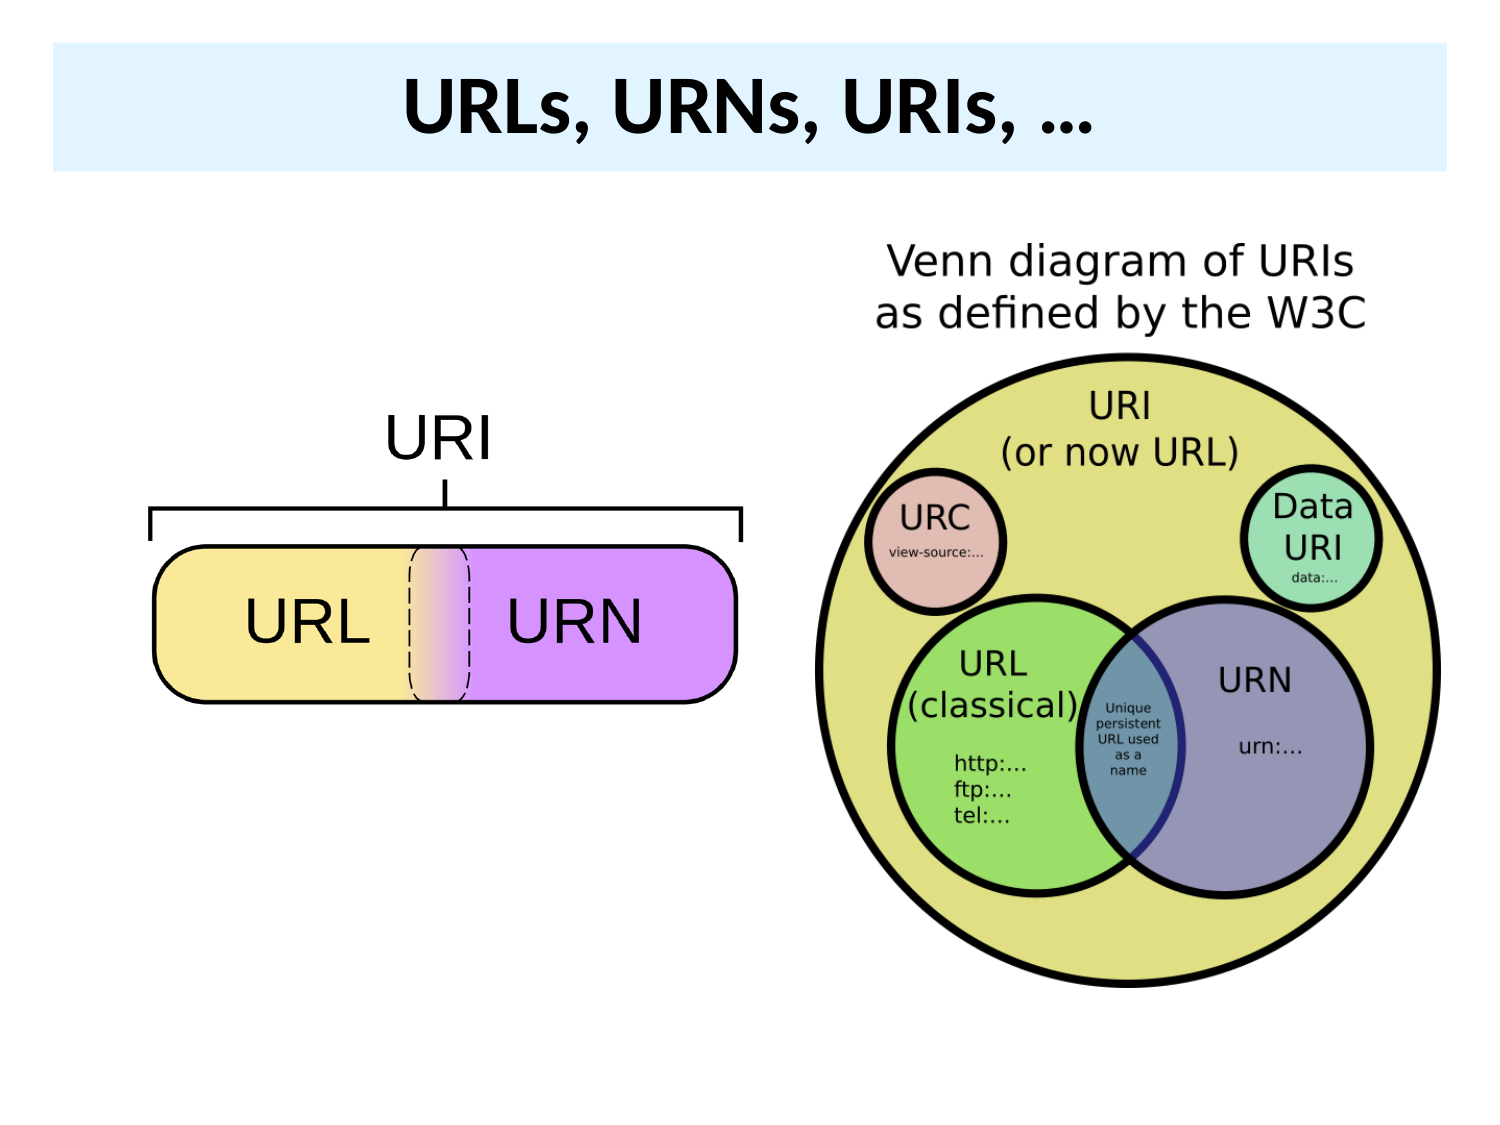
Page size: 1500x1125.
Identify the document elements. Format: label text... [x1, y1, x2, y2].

picture [88, 348, 800, 777]
title URLs, URNs, URIs, … [53, 42, 1447, 172]
picture [815, 243, 1441, 988]
